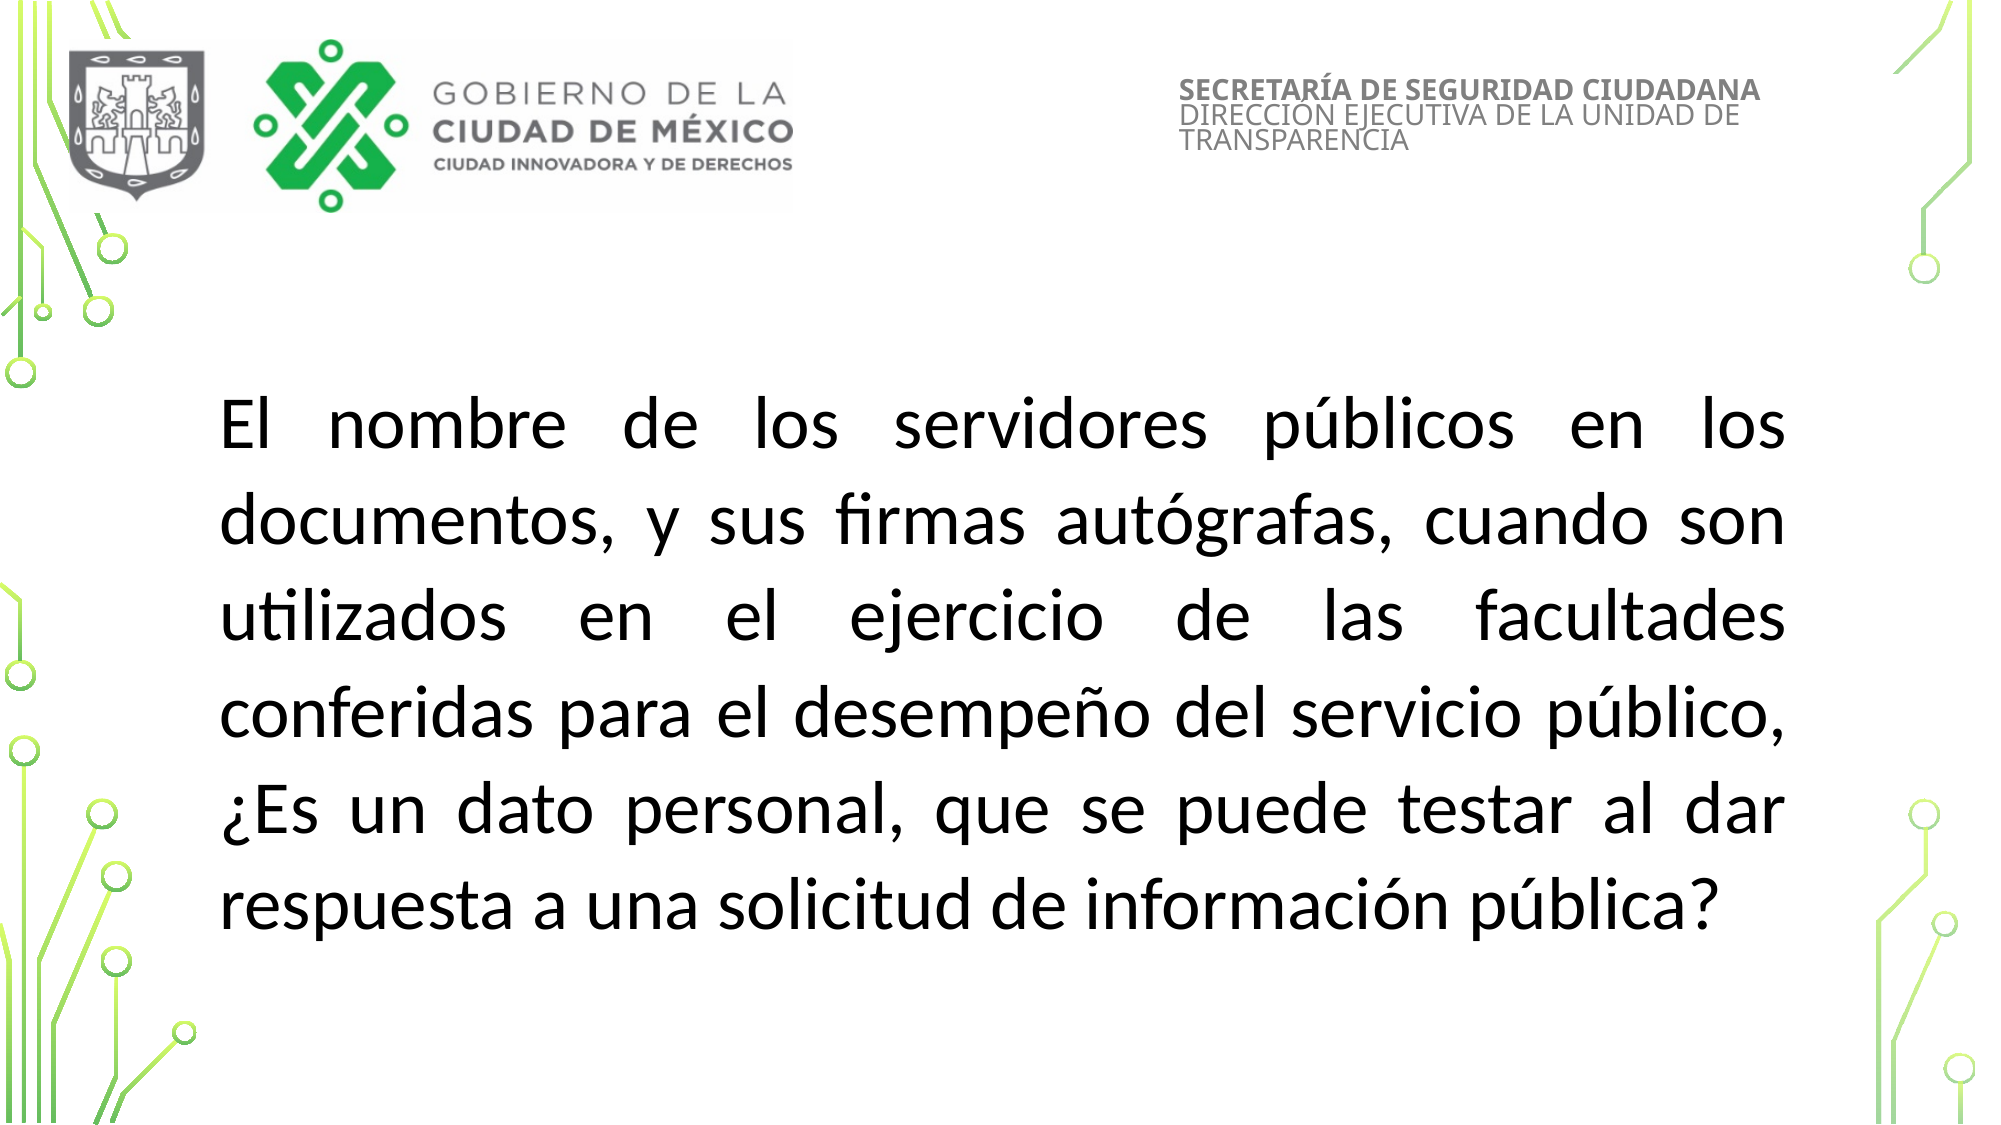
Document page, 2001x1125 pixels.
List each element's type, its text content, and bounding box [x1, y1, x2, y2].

picture [69, 39, 793, 213]
text_box El nombre de los servidores públicos en los documentos, y sus firmas autógrafas, cuando son utilizados en el ejercicio de las facultades conferidas para el desempeño del servicio público, ¿Es un dato personal, que se puede testar al dar respuesta a una solicitud de información pública? [204, 359, 1804, 952]
text_box SECRETARÍA DE SEGURIDAD CIUDADANA DIRECCIÓN EJECUTIVA DE LA UNIDAD DE TRANSPARENCIA [1163, 74, 1941, 190]
